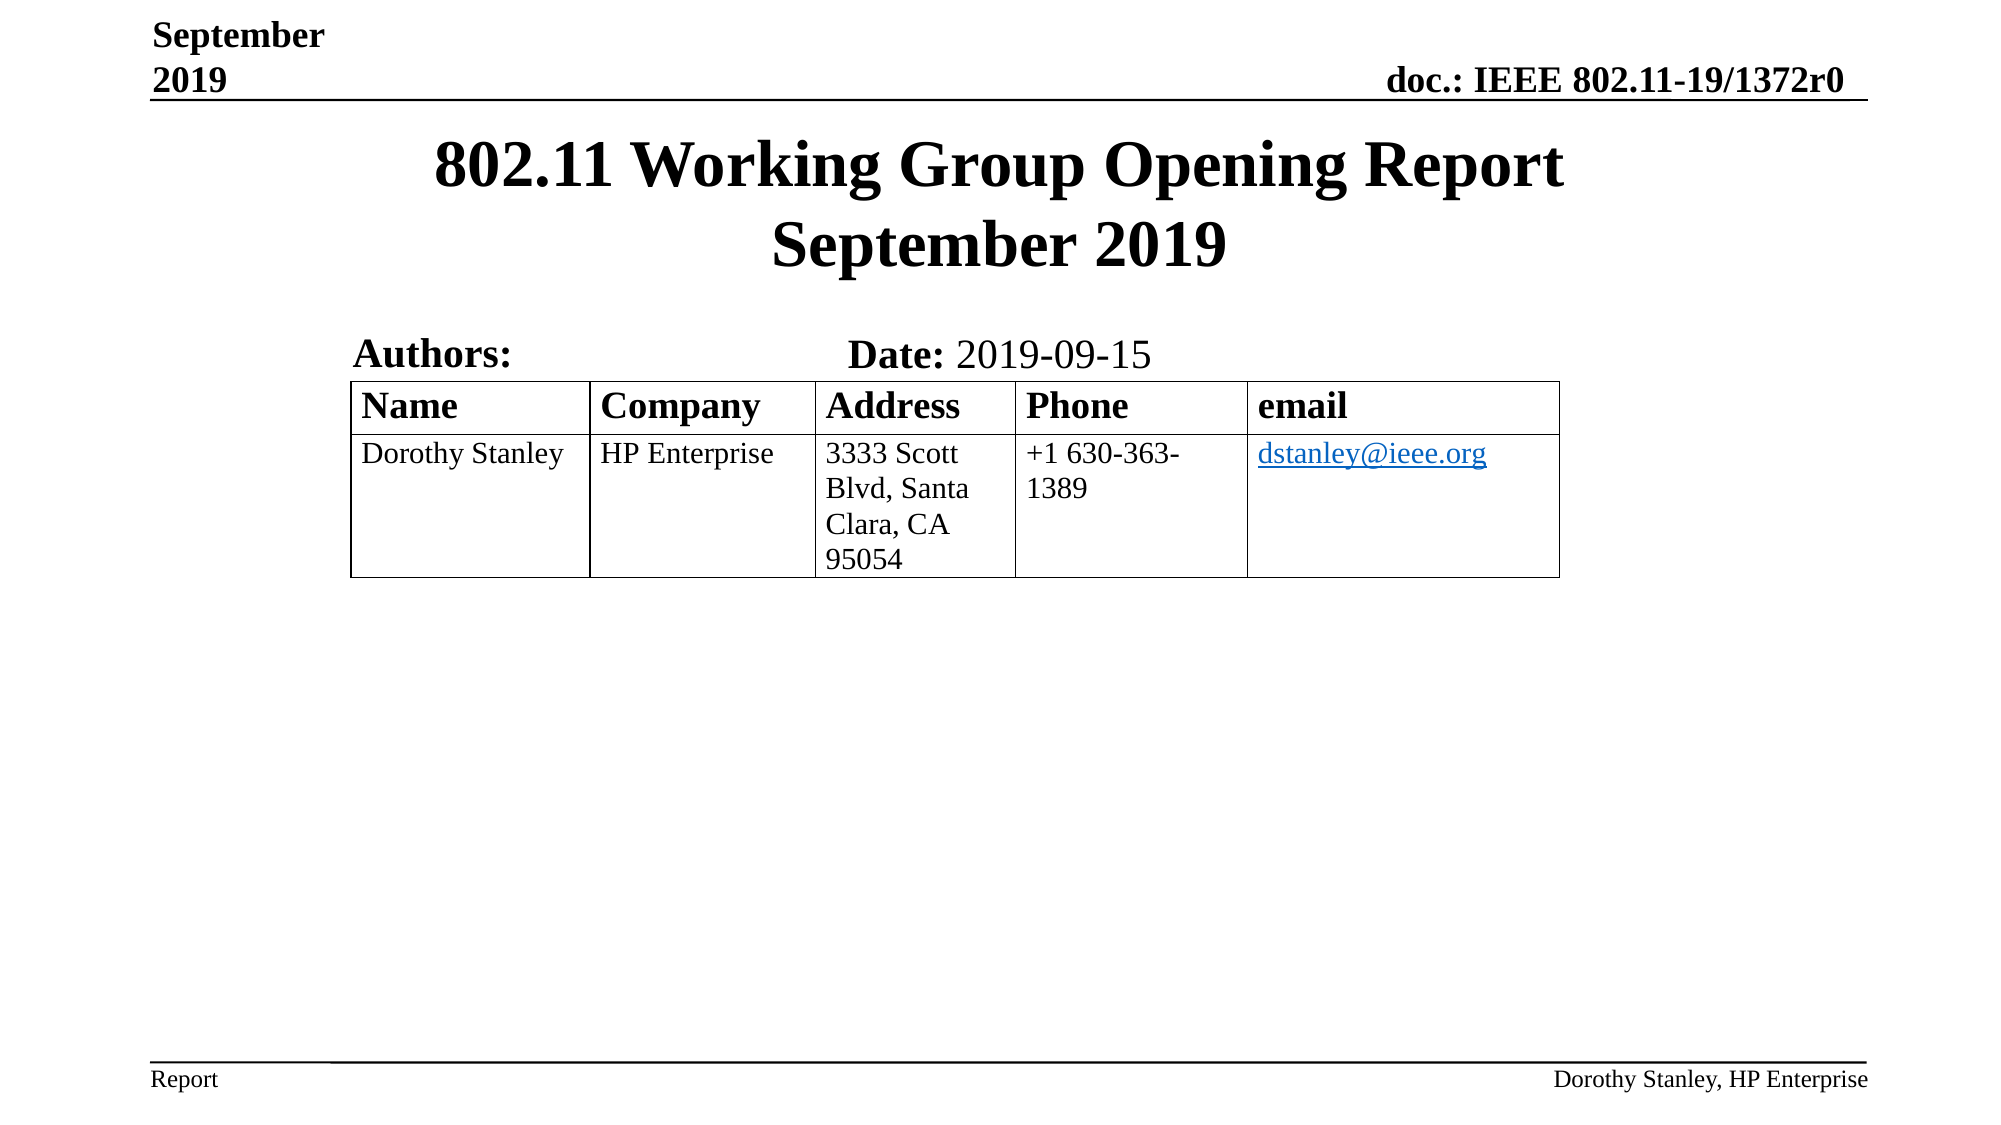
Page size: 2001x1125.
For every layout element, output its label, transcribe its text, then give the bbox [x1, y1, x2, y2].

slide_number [152, 54, 406, 101]
text_box Authors: [337, 318, 575, 379]
list Date: 2019-09-15 [150, 324, 1850, 1000]
title 802.11 Working Group Opening Report September 2019 [150, 112, 1850, 288]
footer Dorothy Stanley, HP Enterprise [1512, 1061, 1869, 1093]
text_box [336, 381, 1593, 803]
